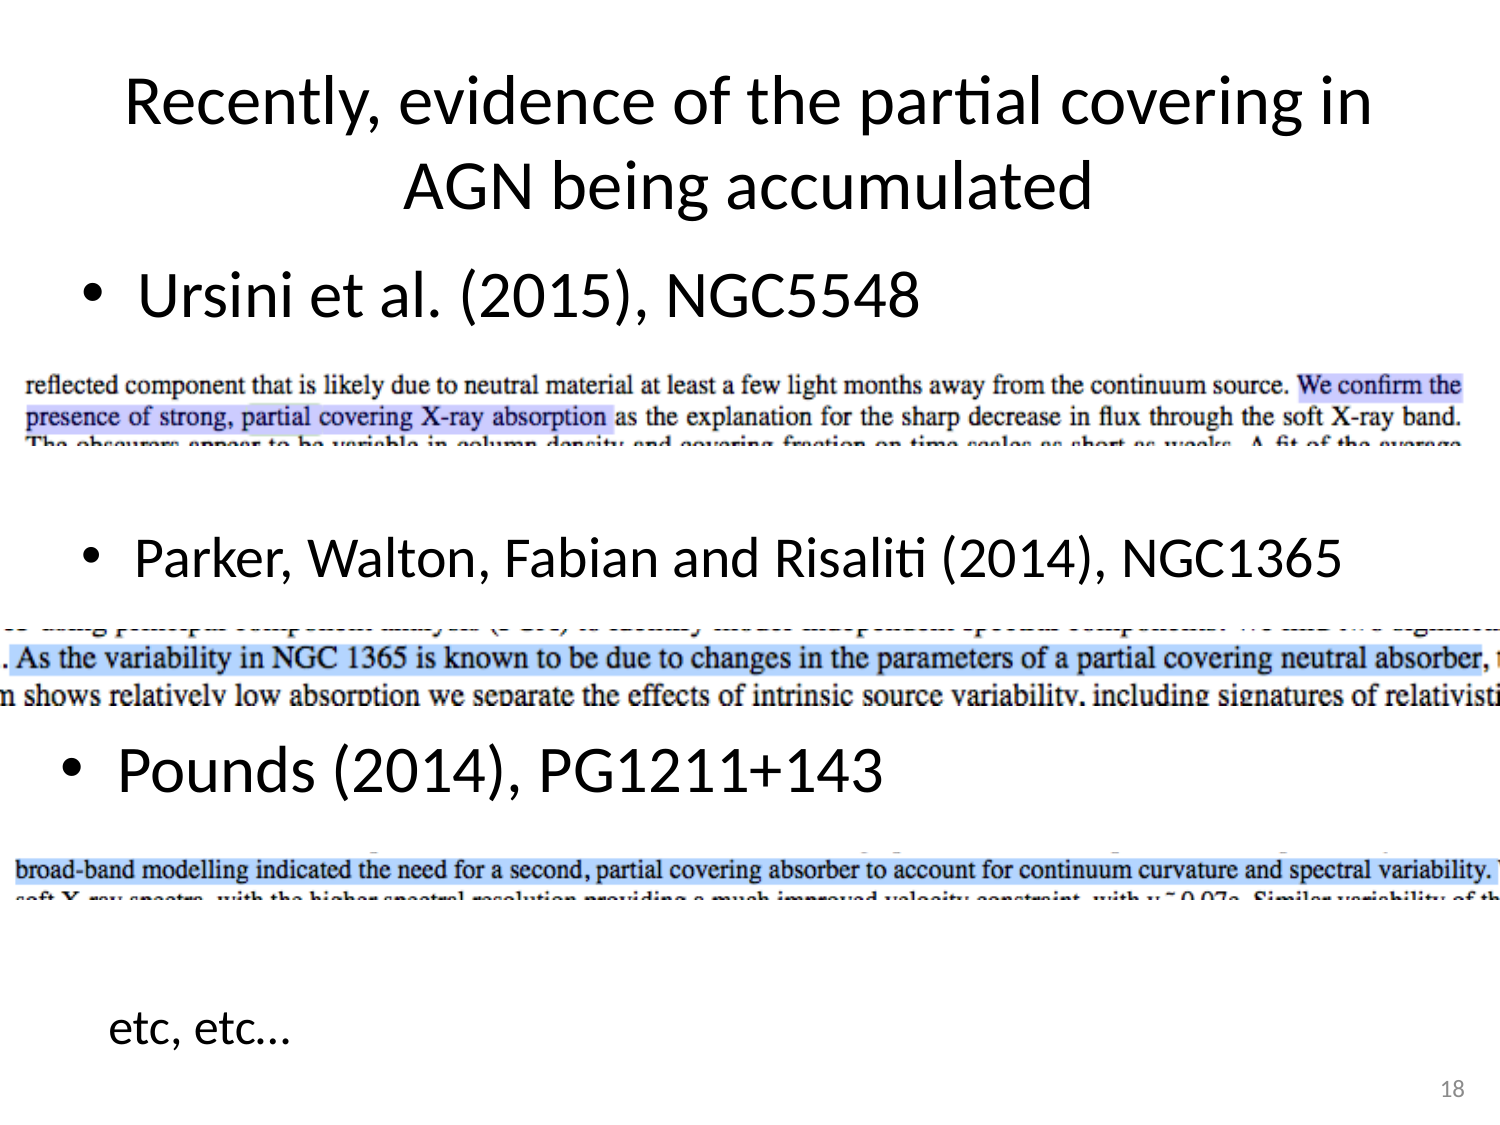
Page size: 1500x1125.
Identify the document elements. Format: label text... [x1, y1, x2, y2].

list Ursini et al. (2015), NGC5548 [66, 243, 1146, 371]
picture [14, 851, 1500, 901]
text_box Parker, Walton, Fabian and Risaliti (2014), NGC1365 [66, 512, 1492, 627]
title Recently, evidence of the partial covering in AGN being accumulated [75, 45, 1425, 233]
slide_number 18 [1130, 1057, 1481, 1118]
text_box etc, etc… [93, 987, 306, 1063]
text_box Pounds (2014), PG1211+143 [45, 718, 1471, 850]
picture [0, 628, 1500, 706]
picture [0, 372, 1500, 446]
